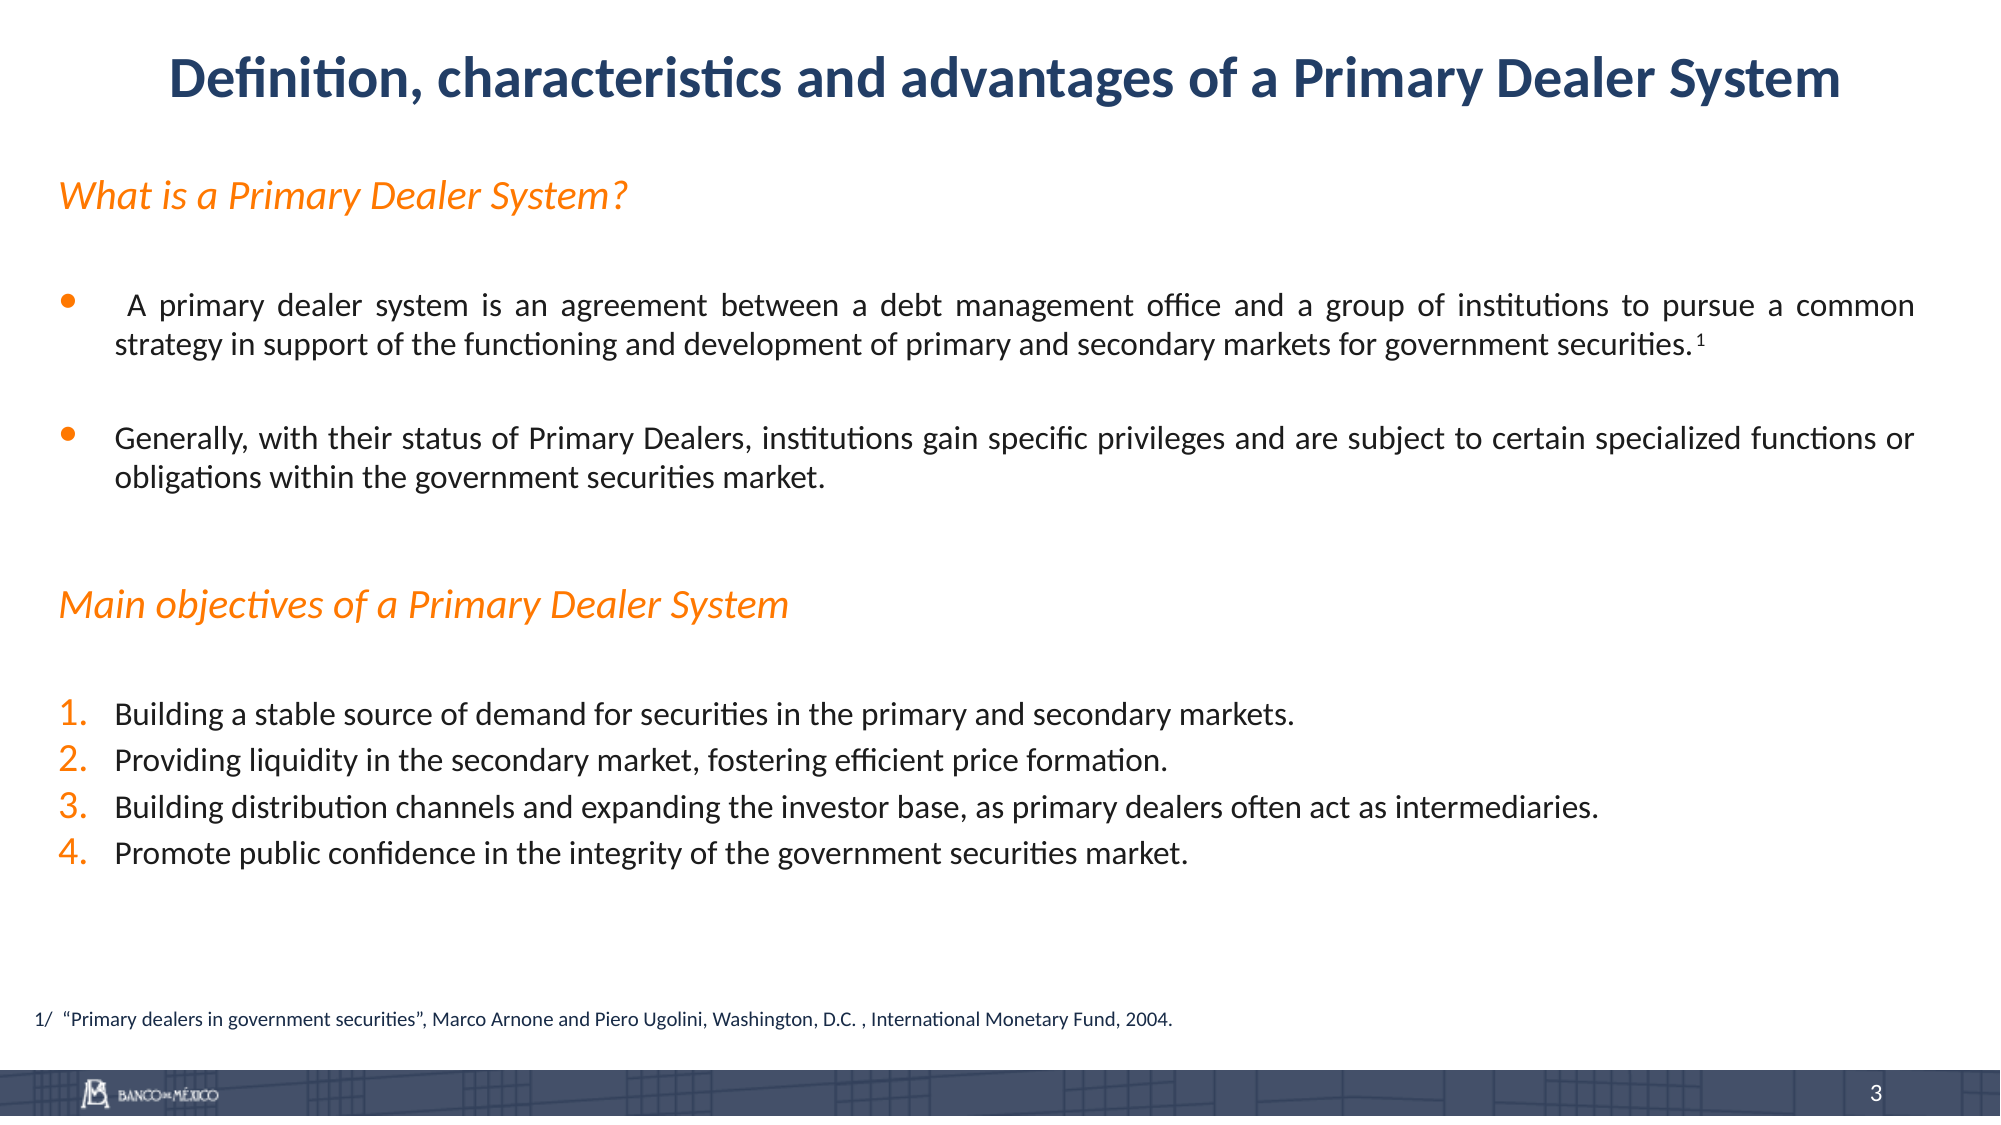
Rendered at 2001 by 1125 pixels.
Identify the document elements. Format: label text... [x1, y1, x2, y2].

picture [0, 1070, 2000, 1116]
text_box 1/ “Primary dealers in government securities”, Marco Arnone and Piero Ugolini, Washington, D.C. , International Monetary Fund, 2004. [19, 998, 1252, 1038]
text_box Definition, characteristics and advantages of a Primary Dealer System [66, 11, 1945, 137]
list What is a Primary Dealer System? A primary dealer system is an agreement between a debt management office and a group of institutions to pursue a common strategy in support of the functioning and development of primary and secondary markets for government securities.1 Generally, with their status of Primary Dealers, institutions gain specific privileges and are subject to certain specialized functions or obligations within the government securities market. Main objectives of a Primary Dealer System Building a stable source of demand for securities in the primary and secondary markets. Providing liquidity in the secondary market, fostering efficient price formation. Building distribution channels and expanding the investor base, as primary dealers often act as intermediaries. Promote public confidence in the integrity of the government securities market. [43, 101, 1934, 929]
